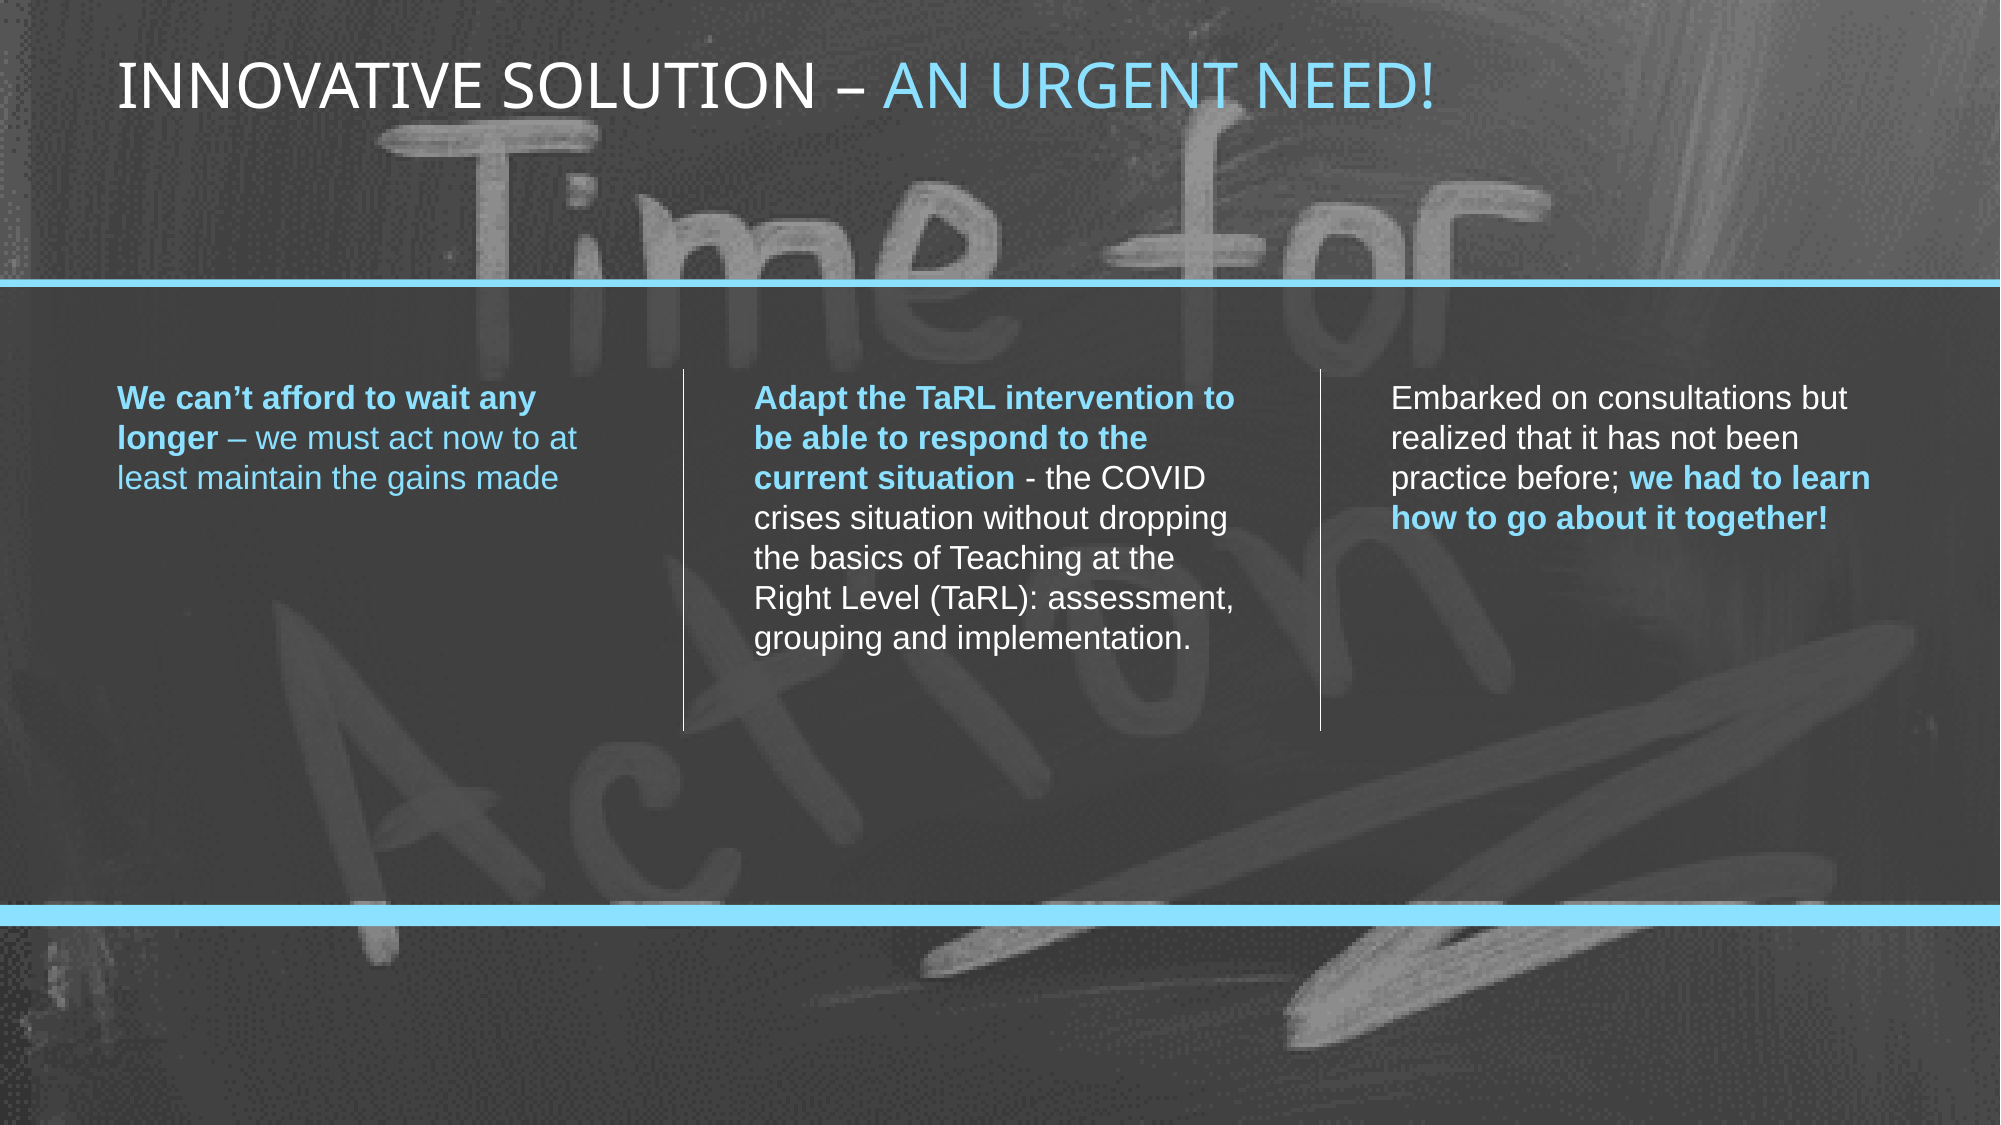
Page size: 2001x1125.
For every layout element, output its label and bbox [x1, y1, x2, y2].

text_box [0, 279, 2000, 927]
picture [0, 927, 2000, 1125]
picture [0, 0, 2000, 279]
